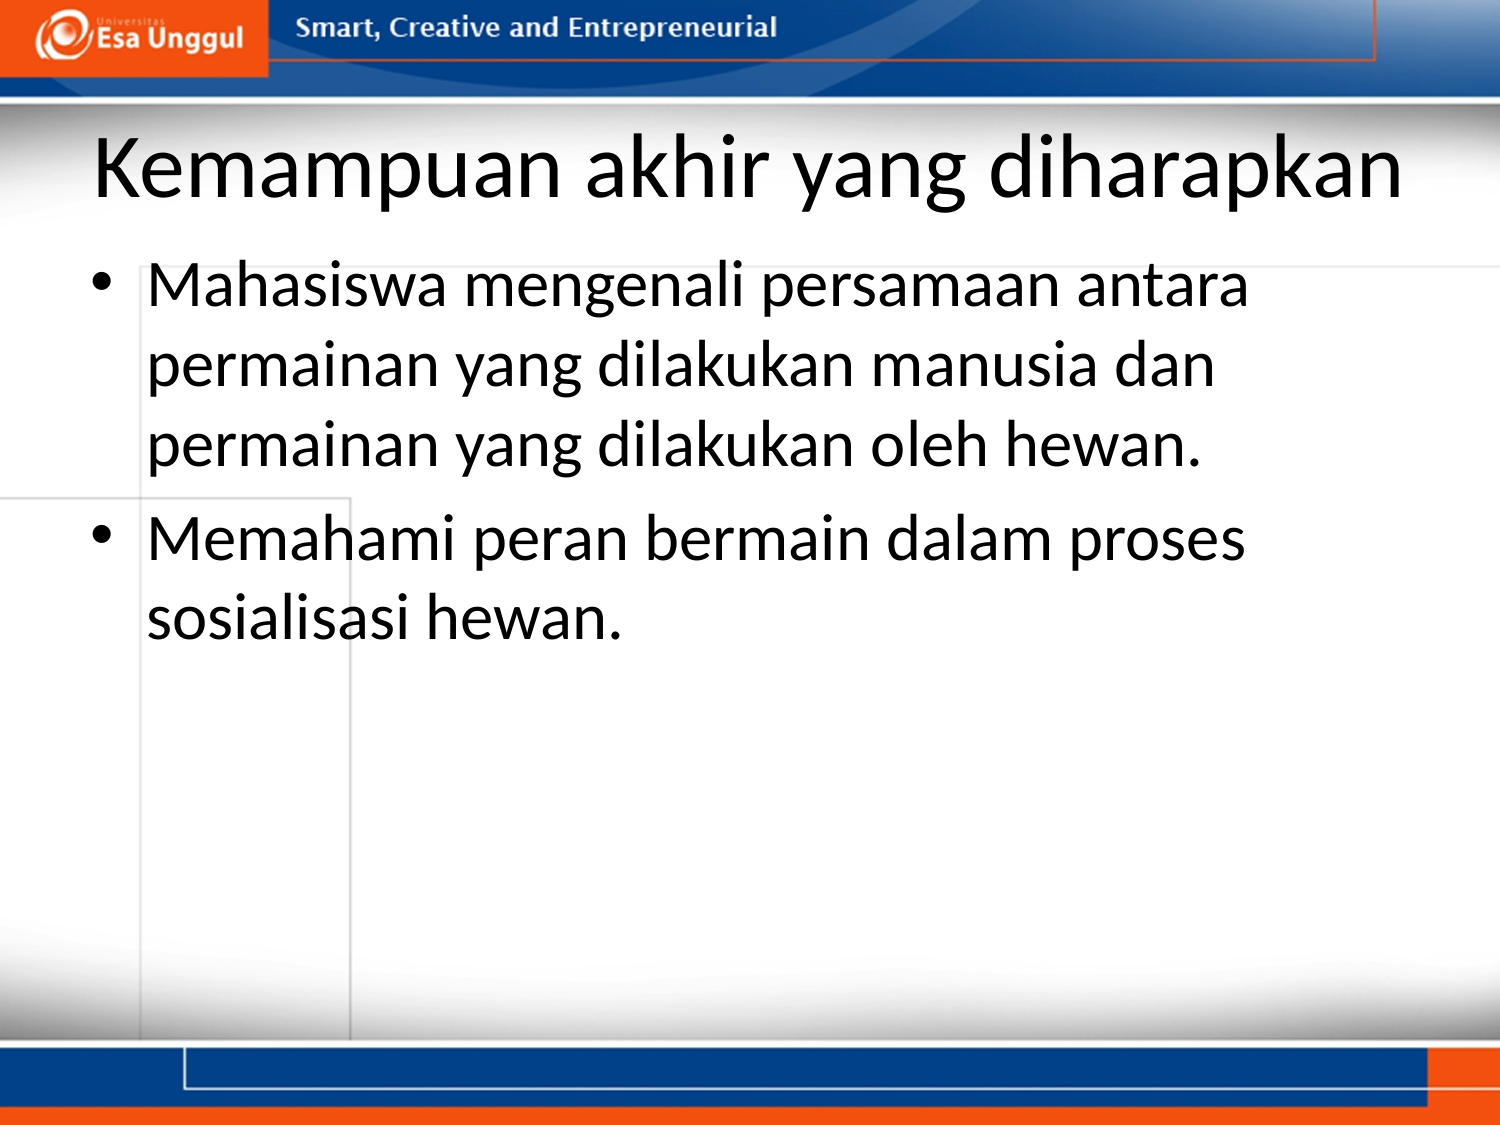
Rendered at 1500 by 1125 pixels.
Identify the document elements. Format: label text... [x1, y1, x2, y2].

list Mahasiswa mengenali persamaan antara permainan yang dilakukan manusia dan permainan yang dilakukan oleh hewan. Memahami peran bermain dalam proses sosialisasi hewan. [75, 232, 1425, 1043]
picture [0, 0, 1500, 1125]
title Kemampuan akhir yang diharapkan [75, 90, 1425, 232]
